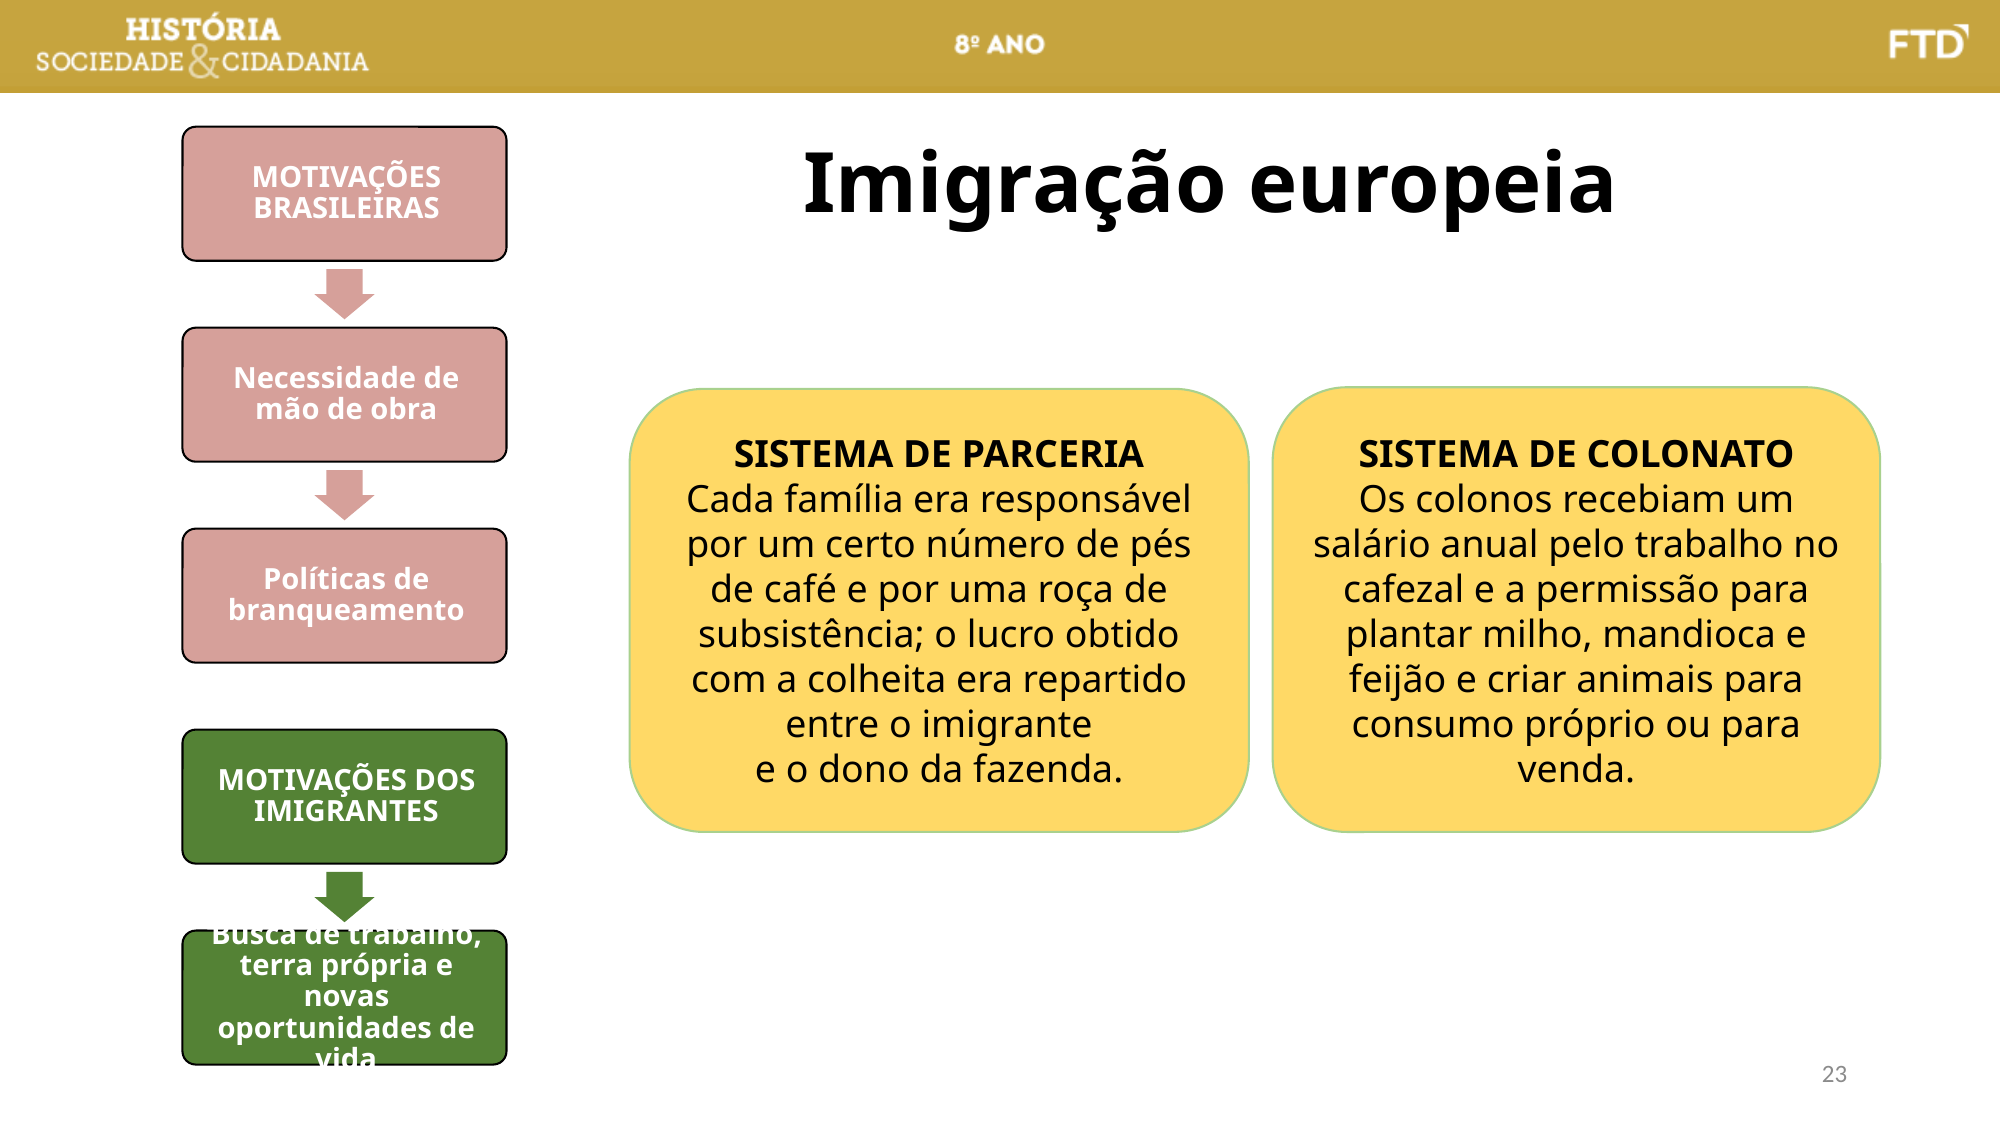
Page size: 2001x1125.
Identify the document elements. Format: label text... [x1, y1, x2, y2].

picture [0, 0, 2000, 93]
slide_number 23 [1412, 1042, 1863, 1103]
text_box SISTEMA DE COLONATO Os colonos recebiam um salário anual pelo trabalho no cafezal e a permissão para plantar milho, mandioca e feijão e criar animais para consumo próprio ou para venda. [1271, 386, 1882, 834]
text_box SISTEMA DE PARCERIA Cada família era responsável por um certo número de pés de café e por uma roça de subsistência; o lucro obtido com a colheita era repartido entre o imigrante e o dono da fazenda. [689, 387, 1250, 833]
title Imigração europeia [689, 138, 1792, 233]
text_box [0, 126, 689, 1065]
